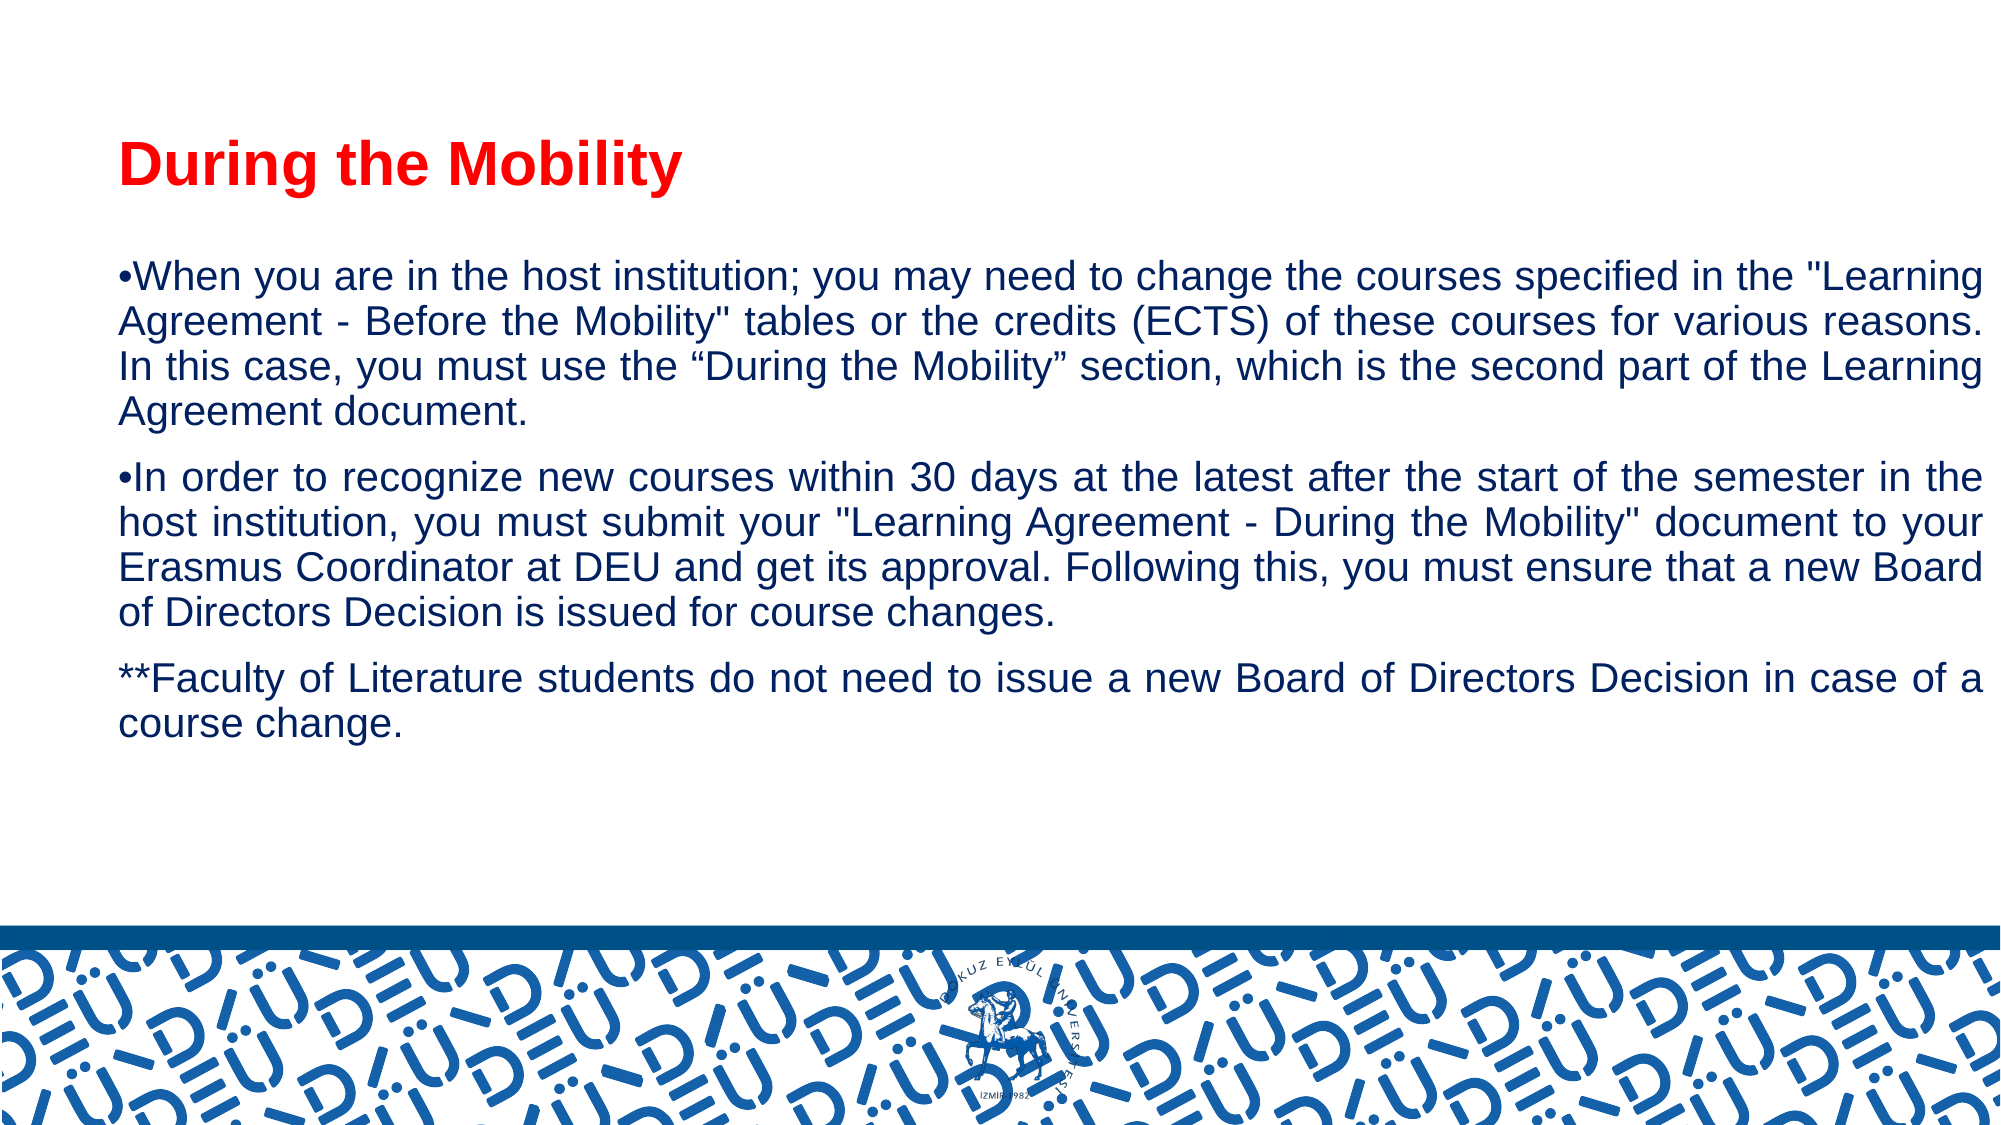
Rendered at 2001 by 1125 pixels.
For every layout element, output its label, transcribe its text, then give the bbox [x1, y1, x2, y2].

picture [0, 0, 2001, 1125]
title During the Mobility [0, 0, 2000, 207]
list •When you are in the host institution; you may need to change the courses specified in the "Learning Agreement - Before the Mobility" tables or the credits (ECTS) of these courses for various reasons. In this case, you must use the “During the Mobility” section, which is the second part of the Learning Agreement document. •In order to recognize new courses within 30 days at the latest after the start of the semester in the host institution, you must submit your "Learning Agreement - During the Mobility" document to your Erasmus Coordinator at DEU and get its approval. Following this, you must ensure that a new Board of Directors Decision is issued for course changes. **Faculty of Literature students do not need to issue a new Board of Directors Decision in case of a course change. [0, 246, 2000, 1025]
text_box [935, 952, 1084, 1102]
